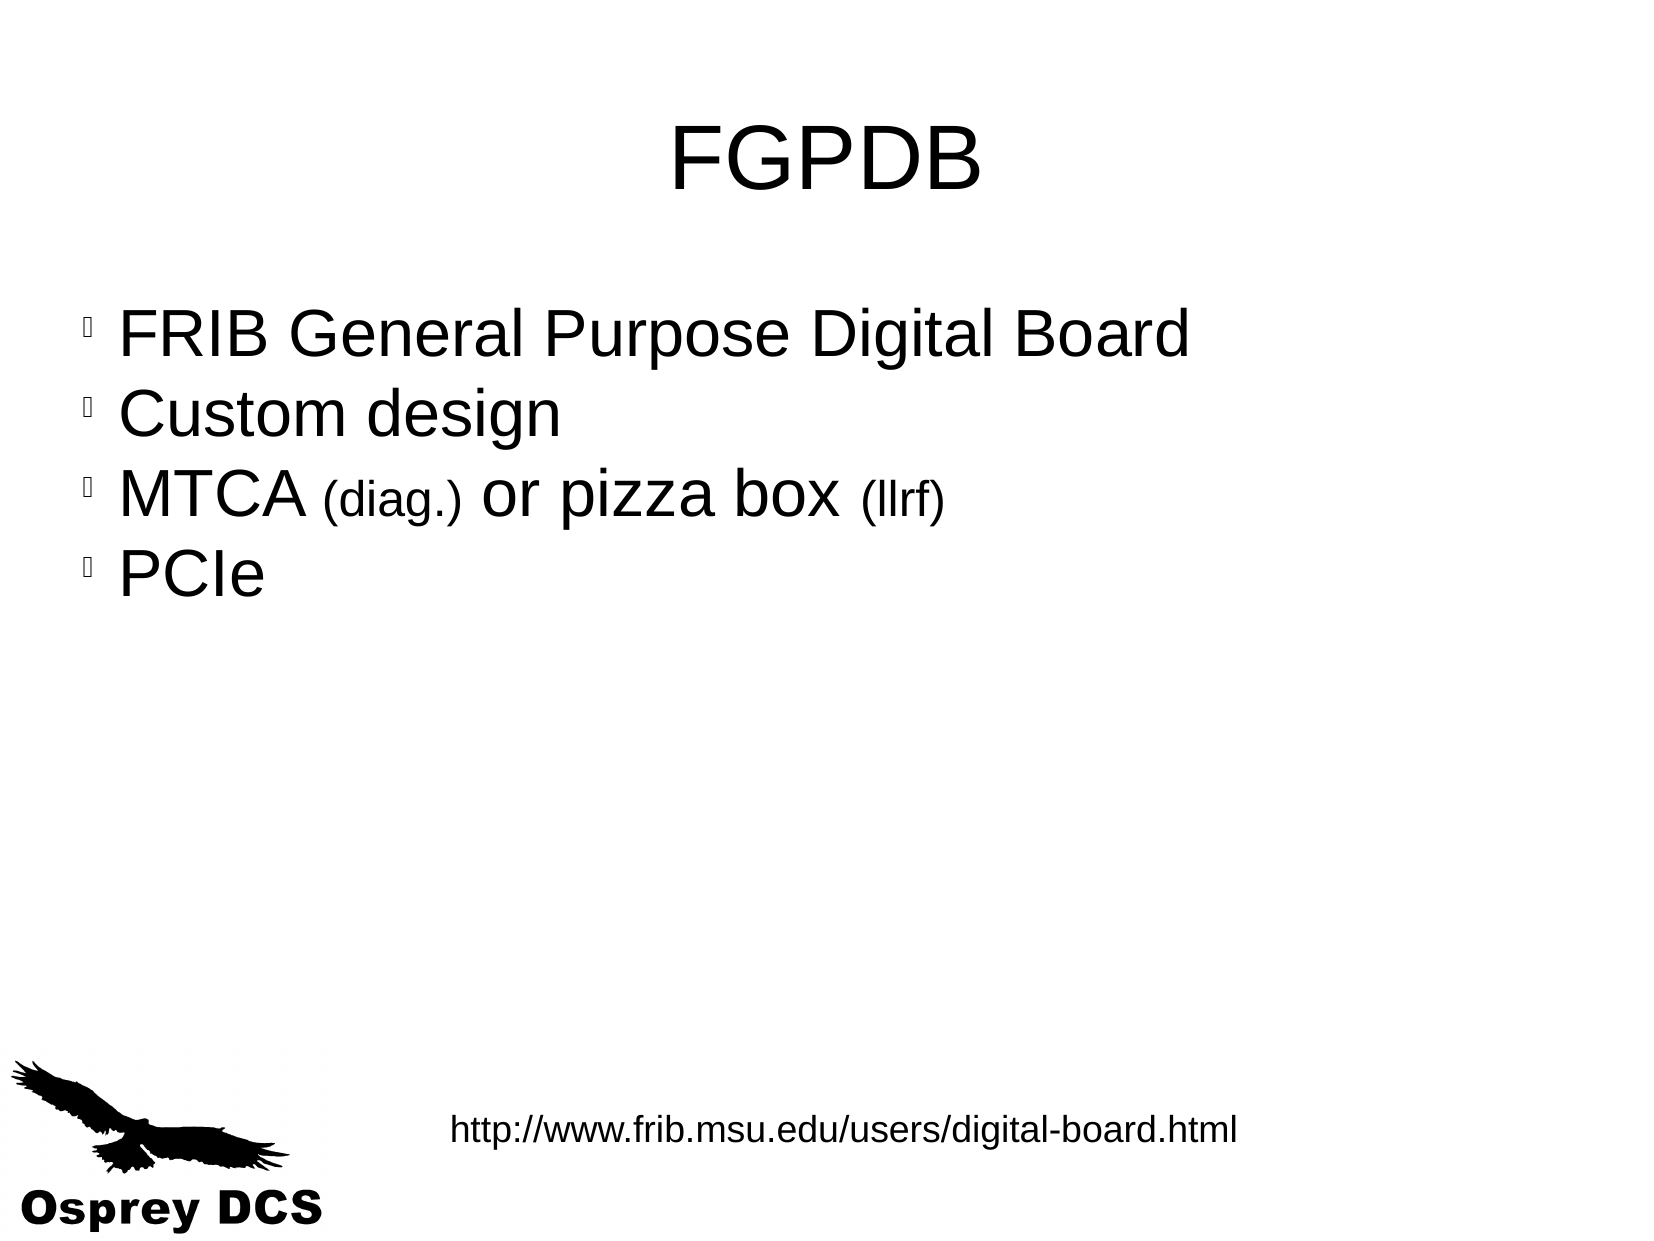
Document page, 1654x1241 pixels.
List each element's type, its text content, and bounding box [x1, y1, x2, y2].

text_box FGPDB [82, 49, 1571, 257]
picture [0, 1049, 339, 1241]
text_box FRIB General Purpose Digital Board Custom design MTCA (diag.) or pizza box (llrf) PCIe [82, 290, 1571, 1010]
text_box http://www.frib.msu.edu/users/digital-board.html [434, 1098, 1575, 1155]
